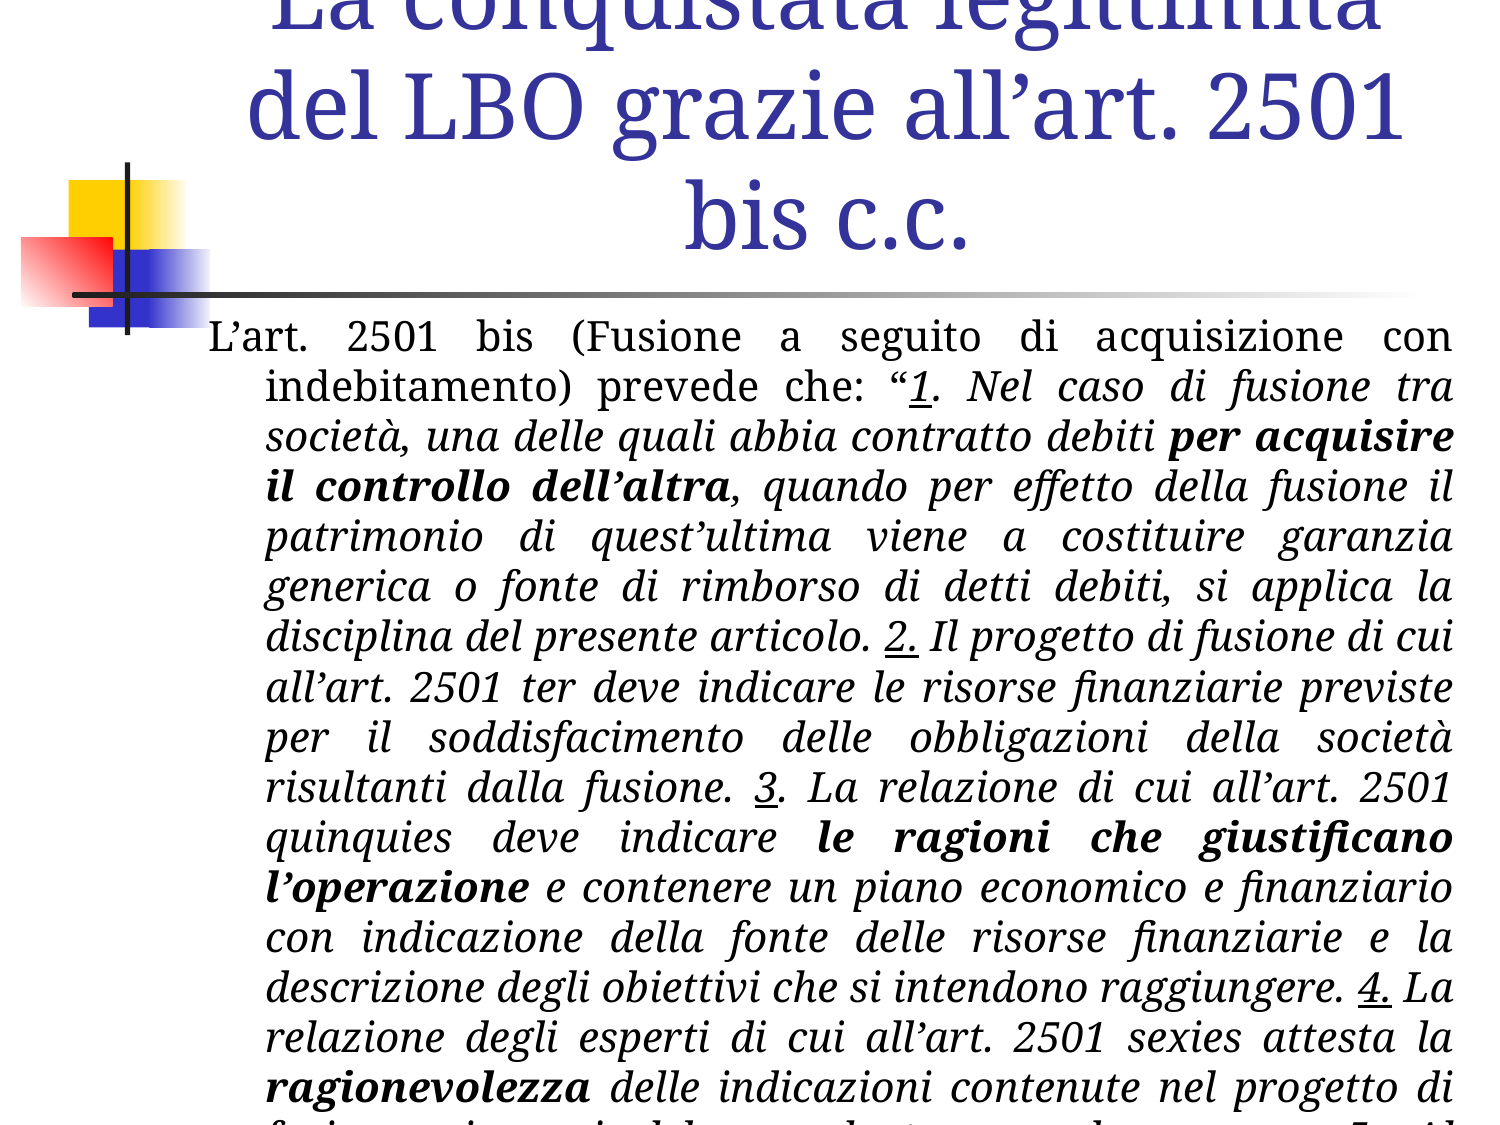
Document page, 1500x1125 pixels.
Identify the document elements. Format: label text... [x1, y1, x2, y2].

title La conquistata legittimità del LBO grazie all’art. 2501 bis c.c. [188, 34, 1468, 276]
list L’art. 2501 bis (Fusione a seguito di acquisizione con indebitamento) prevede che: “1. Nel caso di fusione tra società, una delle quali abbia contratto debiti per acquisire il controllo dell’altra, quando per effetto della fusione il patrimonio di quest’ultima viene a costituire garanzia generica o fonte di rimborso di detti debiti, si applica la disciplina del presente articolo. 2. Il progetto di fusione di cui all’art. 2501 ter deve indicare le risorse finanziarie previste per il soddisfacimento delle obbligazioni della società risultanti dalla fusione. 3. La relazione di cui all’art. 2501 quinquies deve indicare le ragioni che giustificano l’operazione e contenere un piano economico e finanziario con indicazione della fonte delle risorse finanziarie e la descrizione degli obiettivi che si intendono raggiungere. 4. La relazione degli esperti di cui all’art. 2501 sexies attesta la ragionevolezza delle indicazioni contenute nel progetto di fusione ai sensi del precedente secondo comma. 5. Al progetto deve essere allegata una relazione della società di revisione incaricata della revisione contabile obbligatoria della società obiettivo o della società acquirente. 6. Alle fusioni di cui al primo comma non si applicano le disposizioni degli articoli 2505 e 2505 bis.” [193, 302, 1470, 1071]
